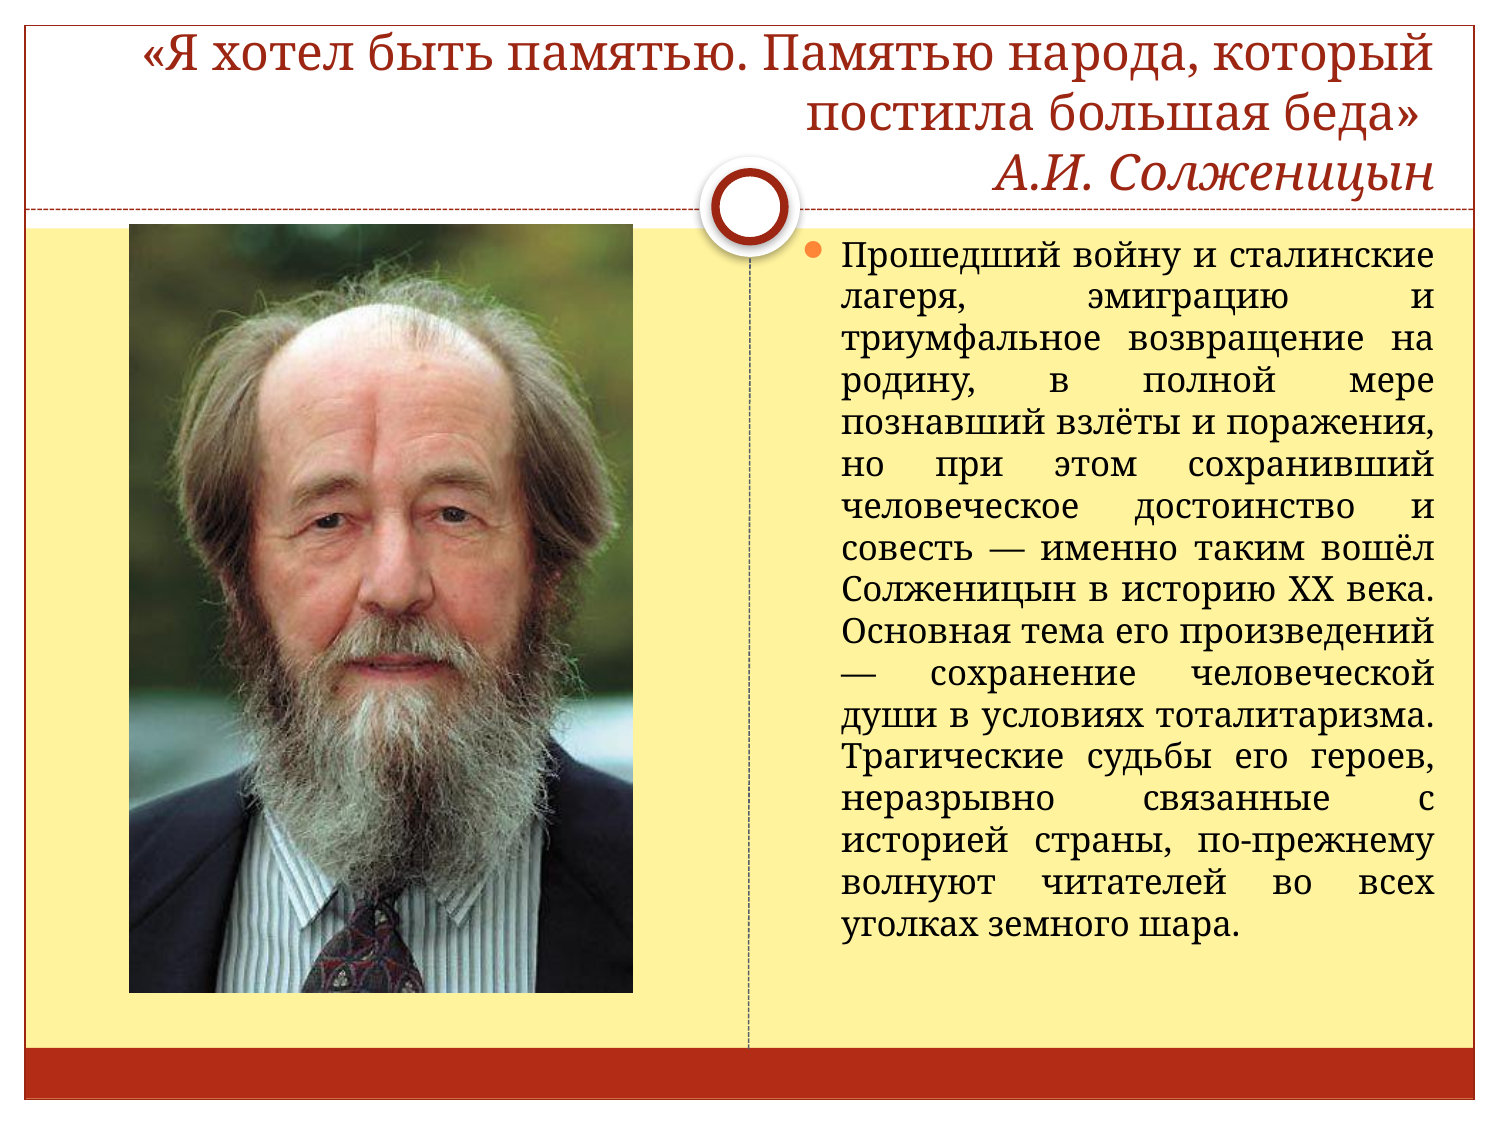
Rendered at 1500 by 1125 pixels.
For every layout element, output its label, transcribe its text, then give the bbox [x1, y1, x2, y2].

list Прошедший войну и сталинские лагеря, эмиграцию и триумфальное возвращение на родину, в полной мере познавший взлёты и поражения, но при этом сохранивший человеческое достоинство и совесть — именно таким вошёл Солженицын в историю ХХ века. Основная тема его произведений — сохранение человеческой души в условиях тоталитаризма. Трагические судьбы его героев, неразрывно связанные с историей страны, по-прежнему волнуют читателей во всех уголках земного шара. [787, 224, 1450, 993]
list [128, 224, 633, 994]
title «Я хотел быть памятью. Памятью народа, который постигла большая беда» А.И. Солженицын [49, 37, 1450, 209]
